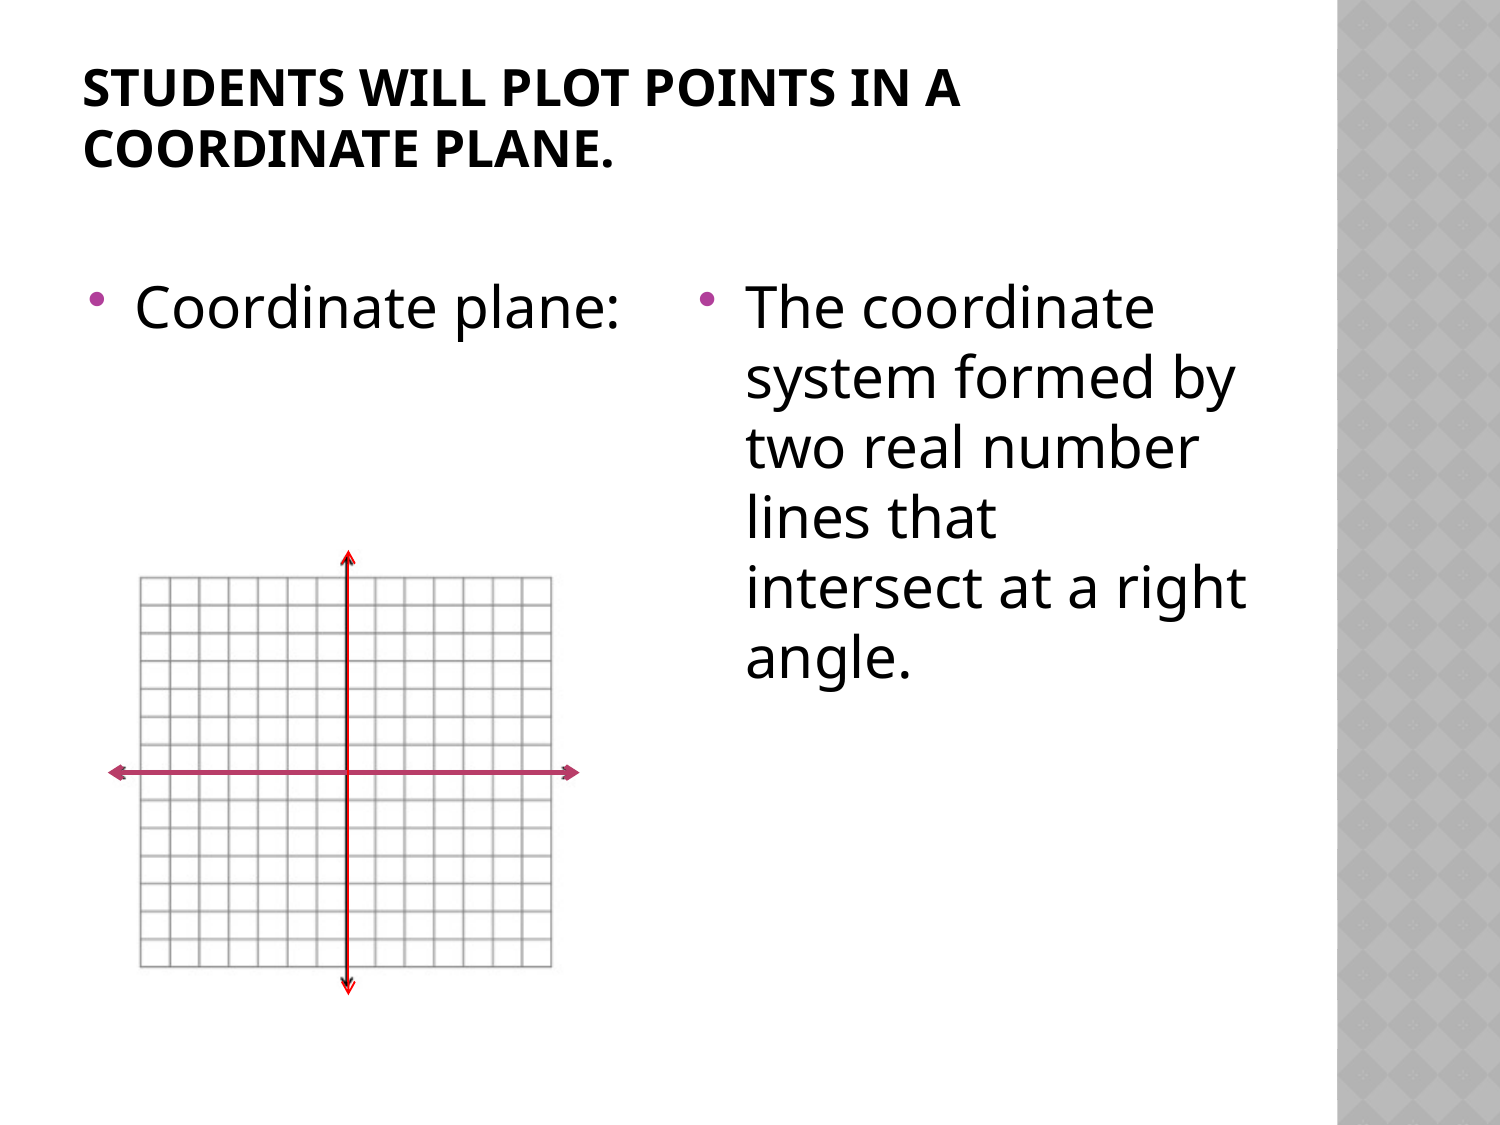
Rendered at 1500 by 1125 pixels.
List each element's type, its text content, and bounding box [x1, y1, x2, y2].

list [349, 774, 575, 984]
picture [111, 549, 585, 996]
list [111, 774, 347, 985]
title Students will plot points in a coordinate plane. [75, 52, 1263, 240]
picture [111, 549, 347, 772]
list Coordinate plane: [75, 262, 653, 1005]
list The coordinate system formed by two real number lines that intersect at a right angle. [685, 262, 1263, 1005]
